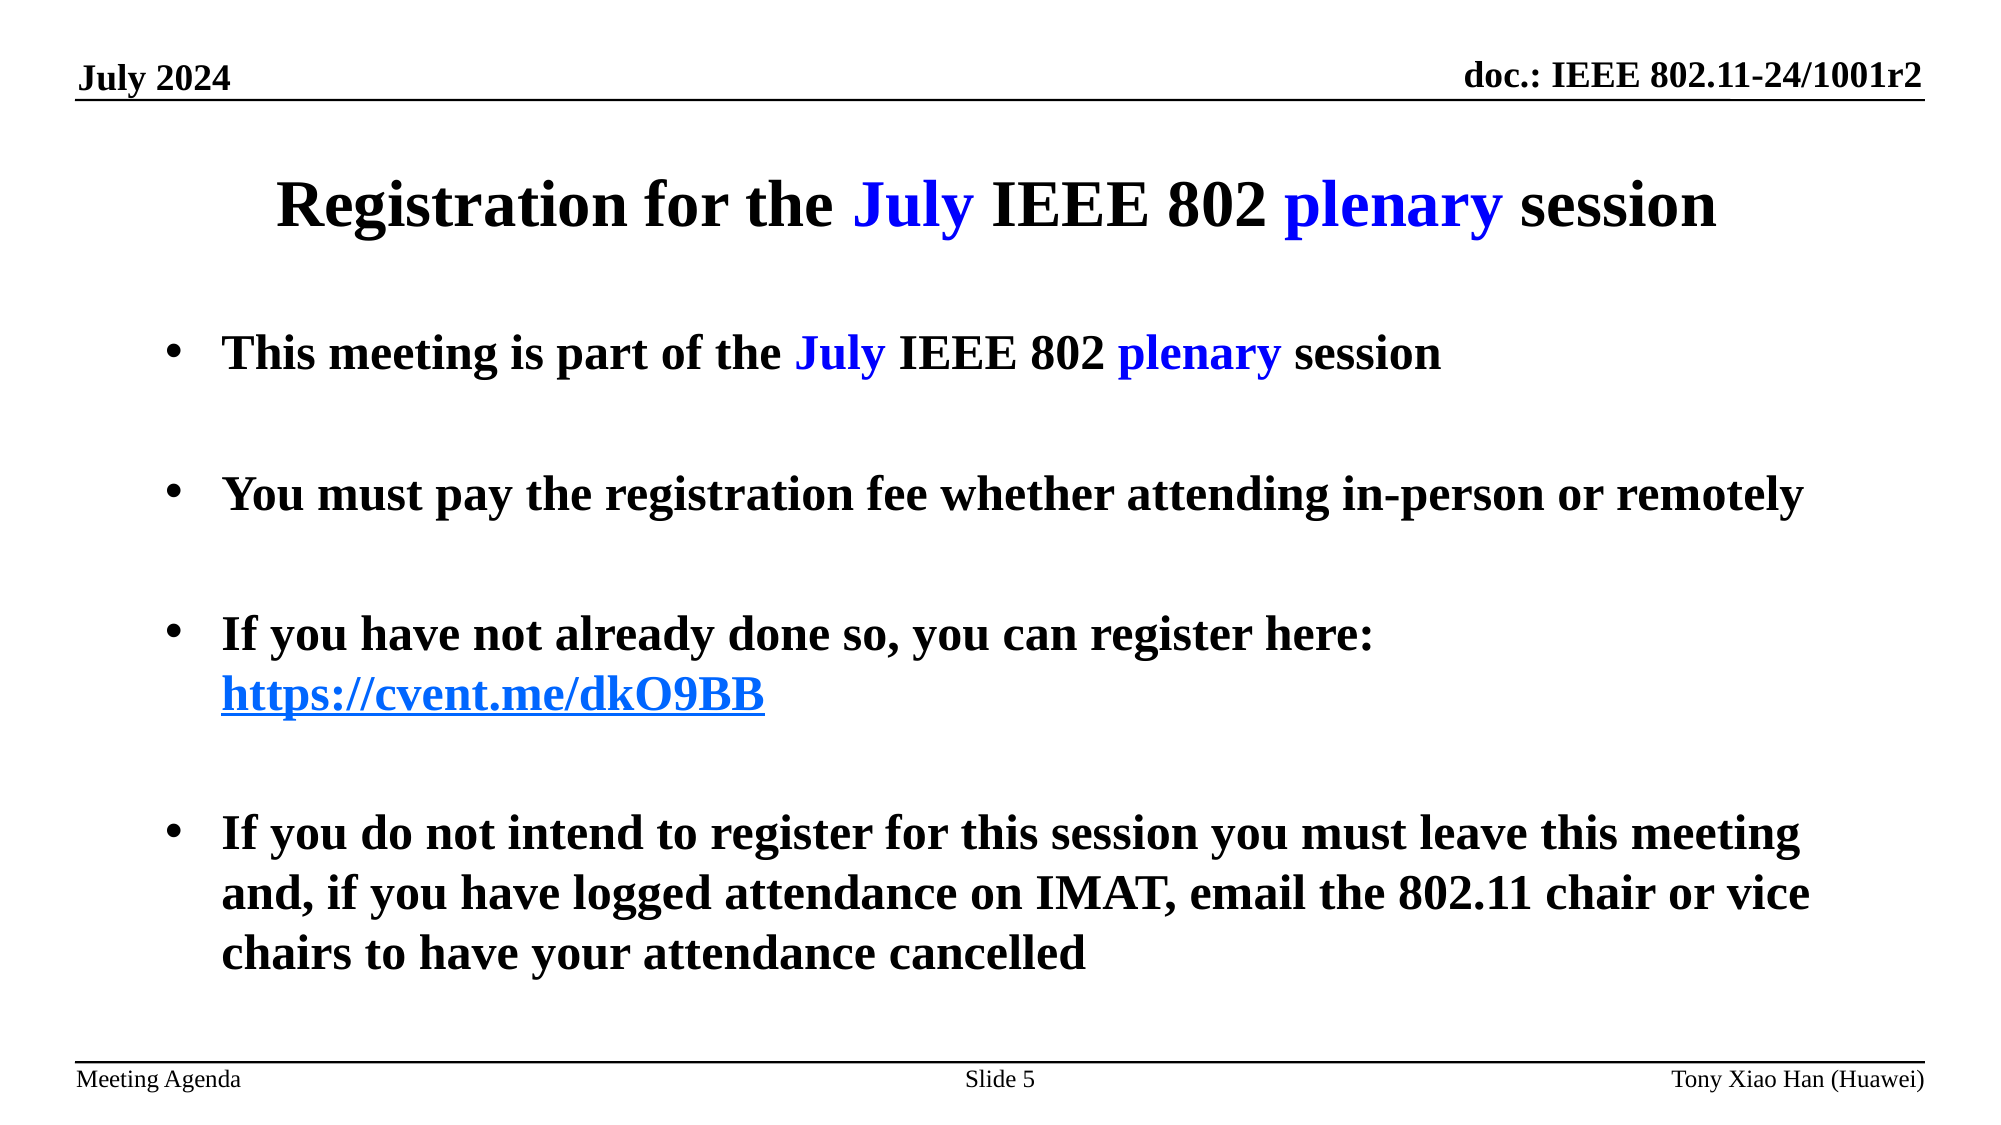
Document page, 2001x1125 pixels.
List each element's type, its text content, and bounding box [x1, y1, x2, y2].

list This meeting is part of the July IEEE 802 plenary session You must pay the registration fee whether attending in-person or remotely If you have not already done so, you can register here: https://cvent.me/dkO9BB If you do not intend to register for this session you must leave this meeting and, if you have logged attendance on IMAT, email the 802.11 chair or vice chairs to have your attendance cancelled [150, 312, 1850, 1063]
title Registration for the July IEEE 802 plenary session [125, 112, 1869, 288]
